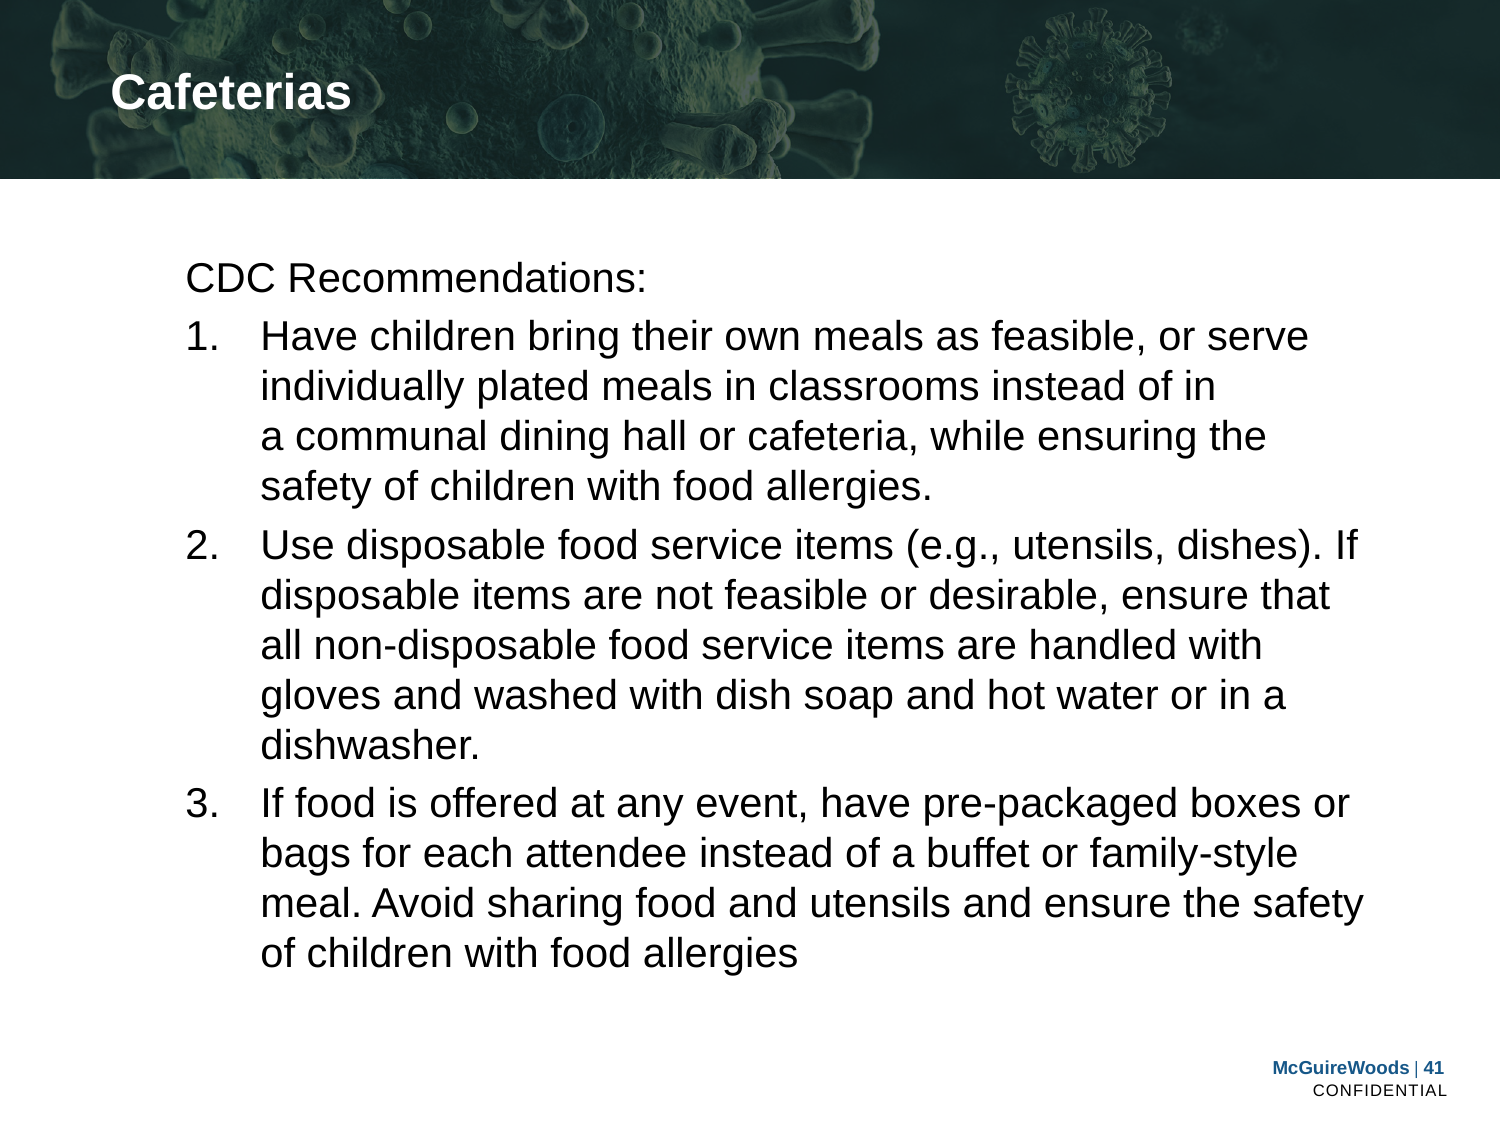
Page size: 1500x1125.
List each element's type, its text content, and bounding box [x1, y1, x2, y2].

list CDC Recommendations: Have children bring their own meals as feasible, or serve individually plated meals in classrooms instead of in a communal dining hall or cafeteria, while ensuring the safety of children with food allergies. Use disposable food service items (e.g., utensils, dishes). If disposable items are not feasible or desirable, ensure that all non-disposable food service items are handled with gloves and washed with dish soap and hot water or in a dishwasher. If food is offered at any event, have pre-packaged boxes or bags for each attendee instead of a buffet or family-style meal. Avoid sharing food and utensils and ensure the safety of children with food allergies [95, 243, 1388, 988]
title Cafeterias [95, 0, 1388, 179]
